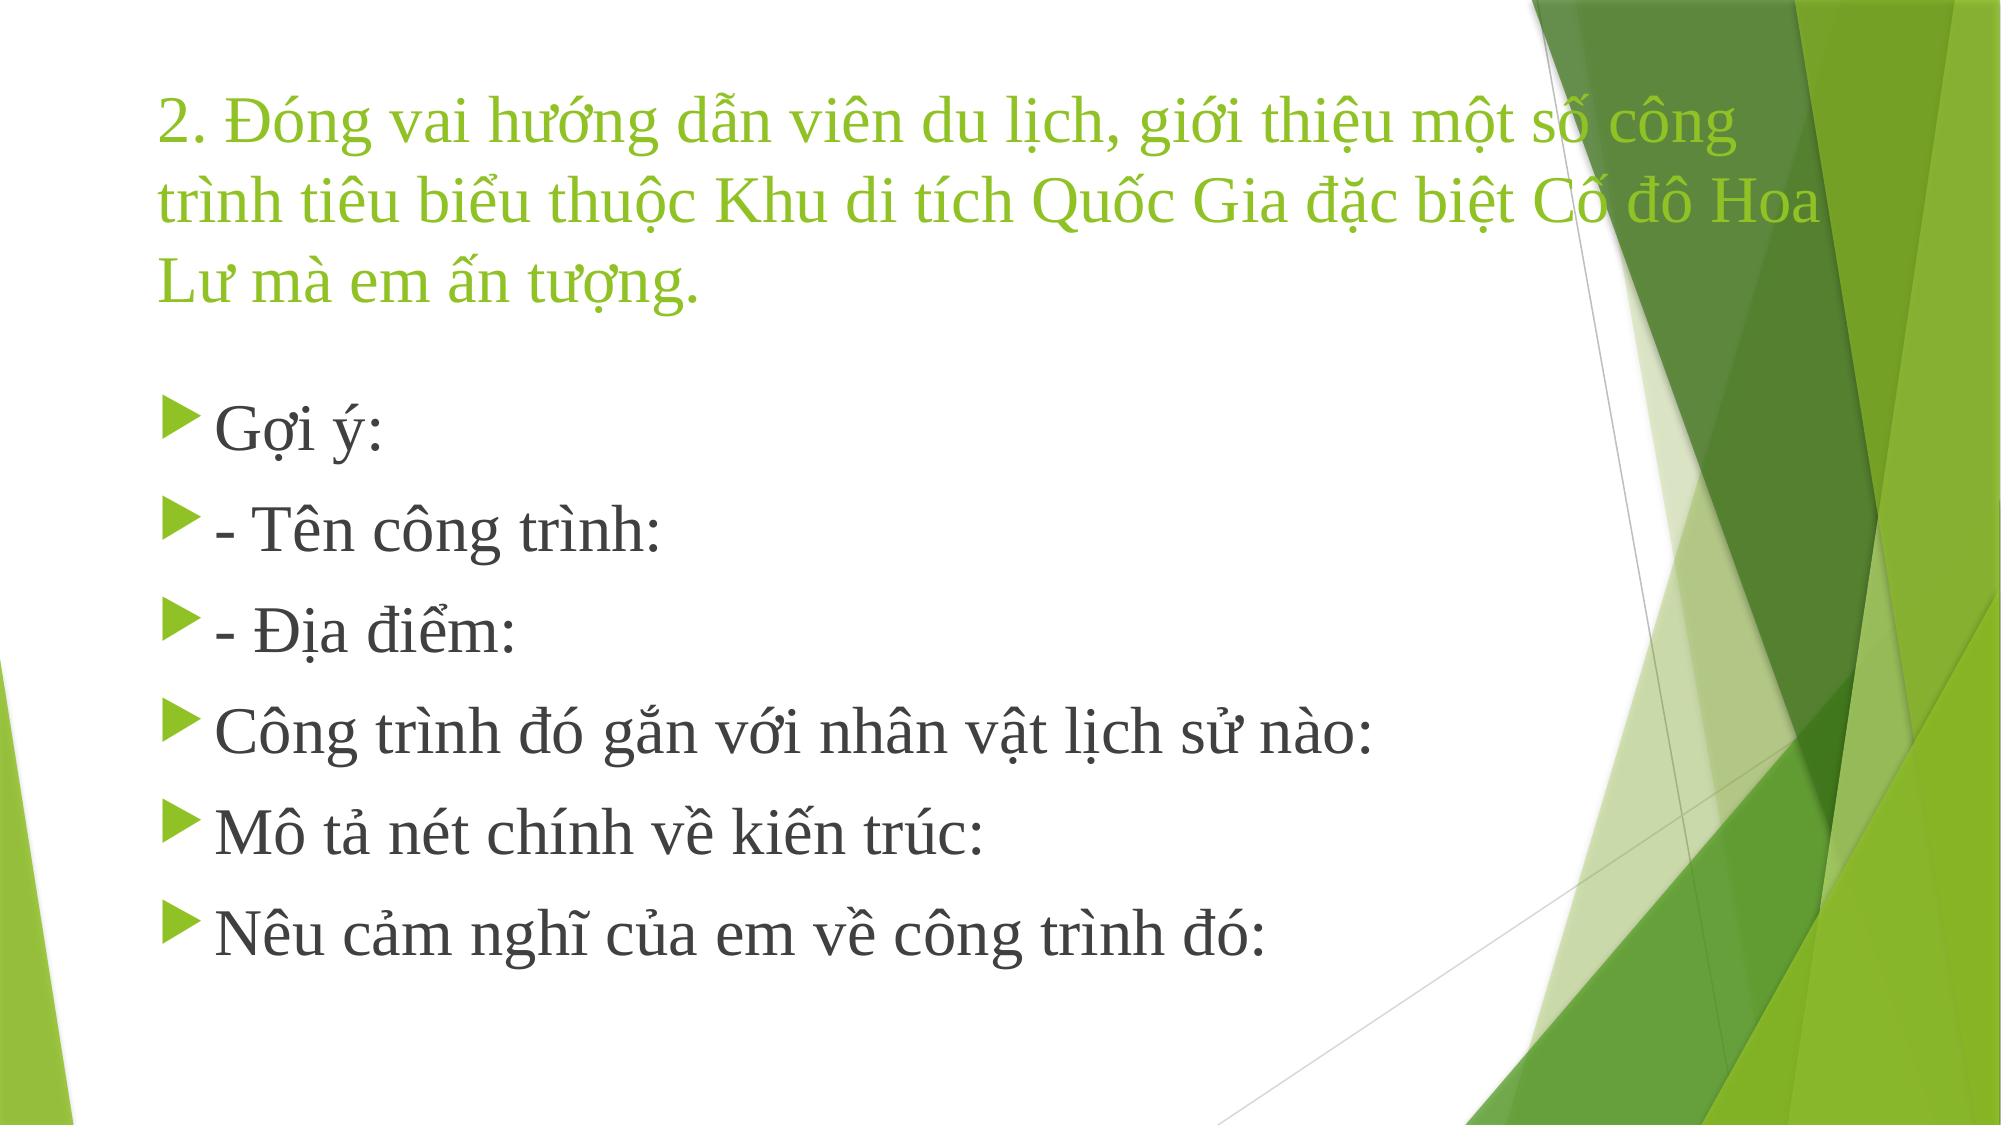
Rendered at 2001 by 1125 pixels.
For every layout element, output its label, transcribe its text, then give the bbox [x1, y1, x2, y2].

title 2. Đóng vai hướng dẫn viên du lịch, giới thiệu một số công trình tiêu biểu thuộc Khu di tích Quốc Gia đặc biệt Cố đô Hoa Lư mà em ấn tượng. [142, 68, 1889, 285]
list Gợi ý: - Tên công trình: - Địa điểm: Công trình đó gắn với nhân vật lịch sử nào: Mô tả nét chính về kiến trúc: Nêu cảm nghĩ của em về công trình đó: [142, 376, 1914, 995]
